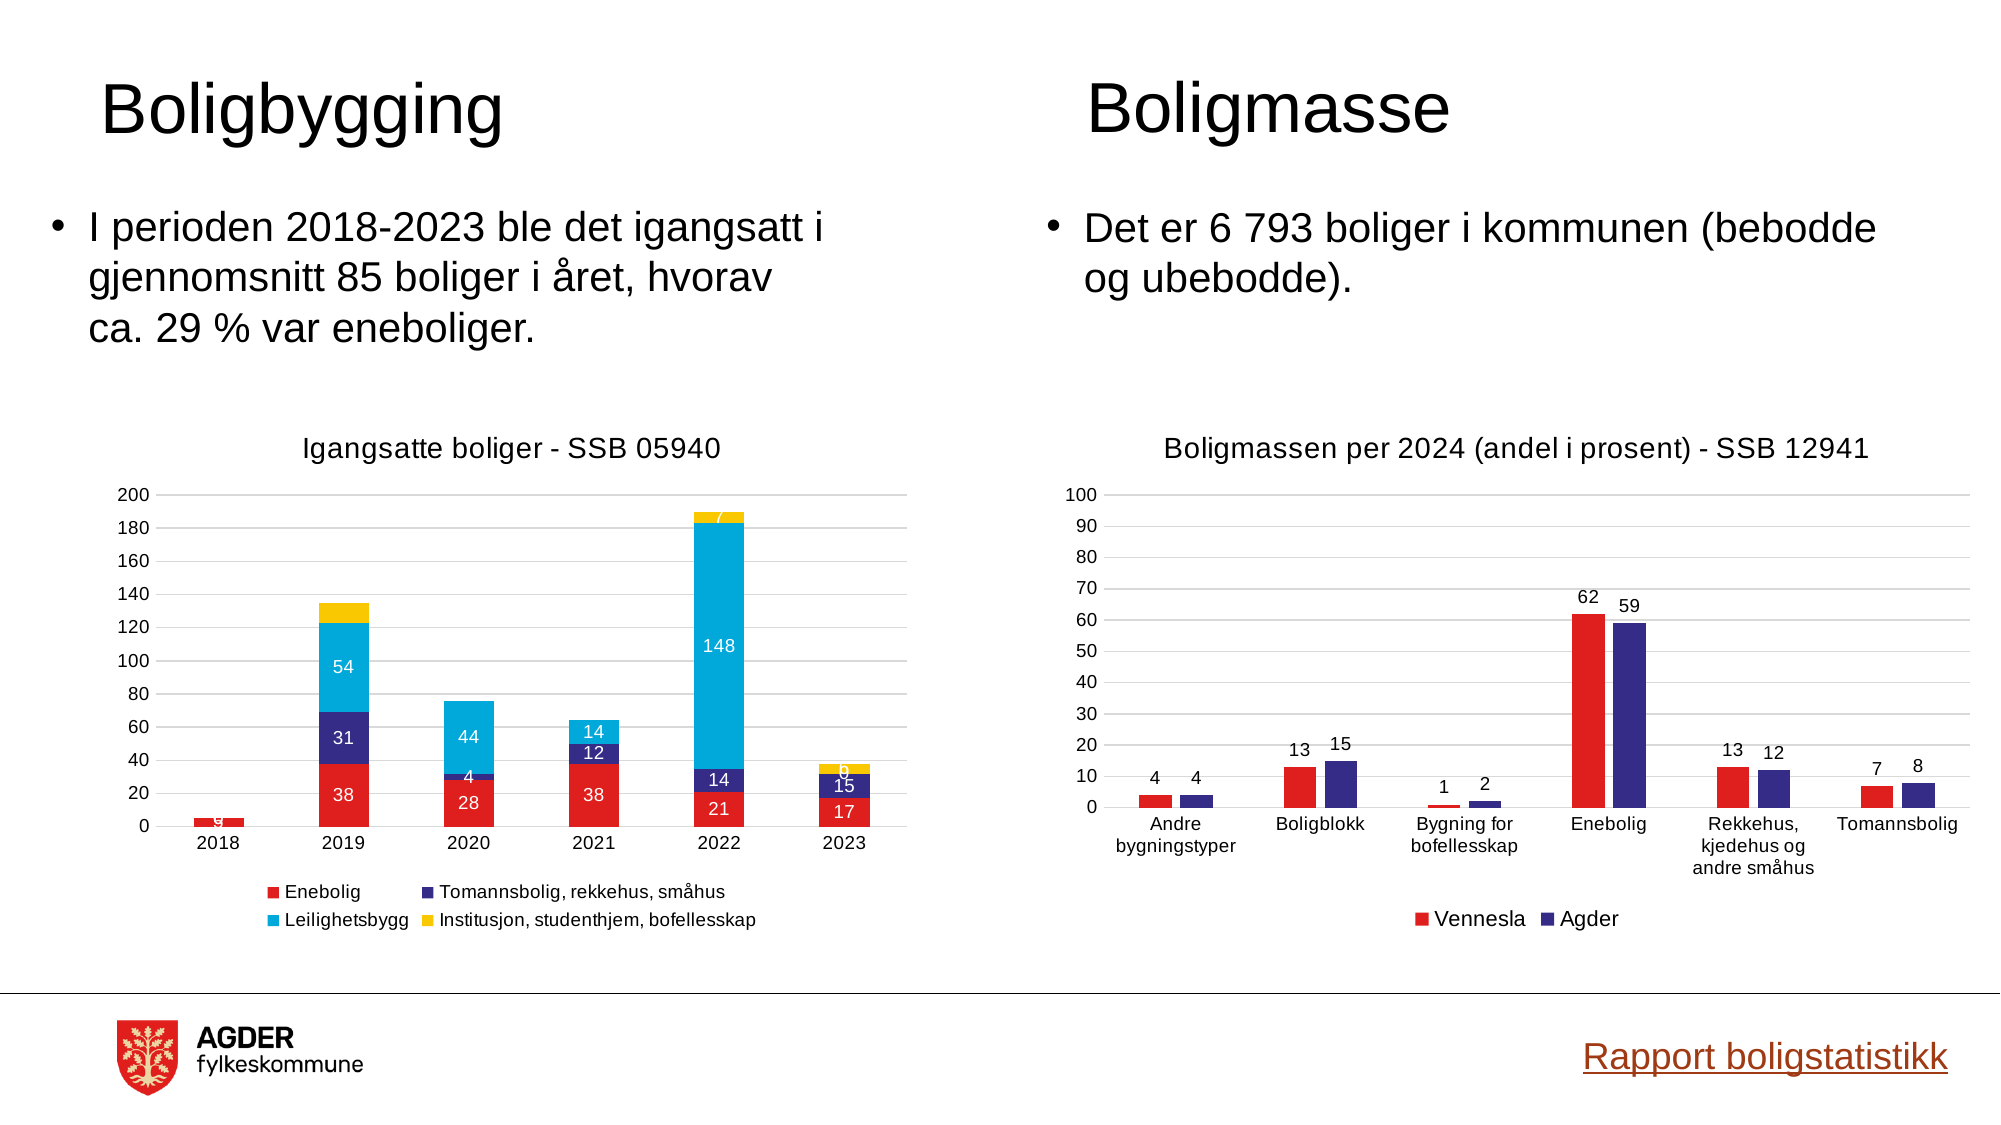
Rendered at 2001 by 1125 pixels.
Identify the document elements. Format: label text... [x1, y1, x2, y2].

text_box Boligmasse [1086, 48, 1530, 161]
text_box Det er 6 793 boliger i kommunen (bebodde og ubebodde). [1046, 200, 1926, 326]
chart [100, 404, 924, 938]
title Boligbygging [100, 48, 544, 161]
text_box Rapport boligstatistikk [1567, 1024, 1966, 1085]
text_box I perioden 2018-2023 ble det igangsatt i gjennomsnitt 85 boliger i året, hvorav ca. 29 % var eneboliger. [50, 200, 988, 366]
picture [117, 1020, 363, 1096]
chart [1046, 404, 1989, 938]
